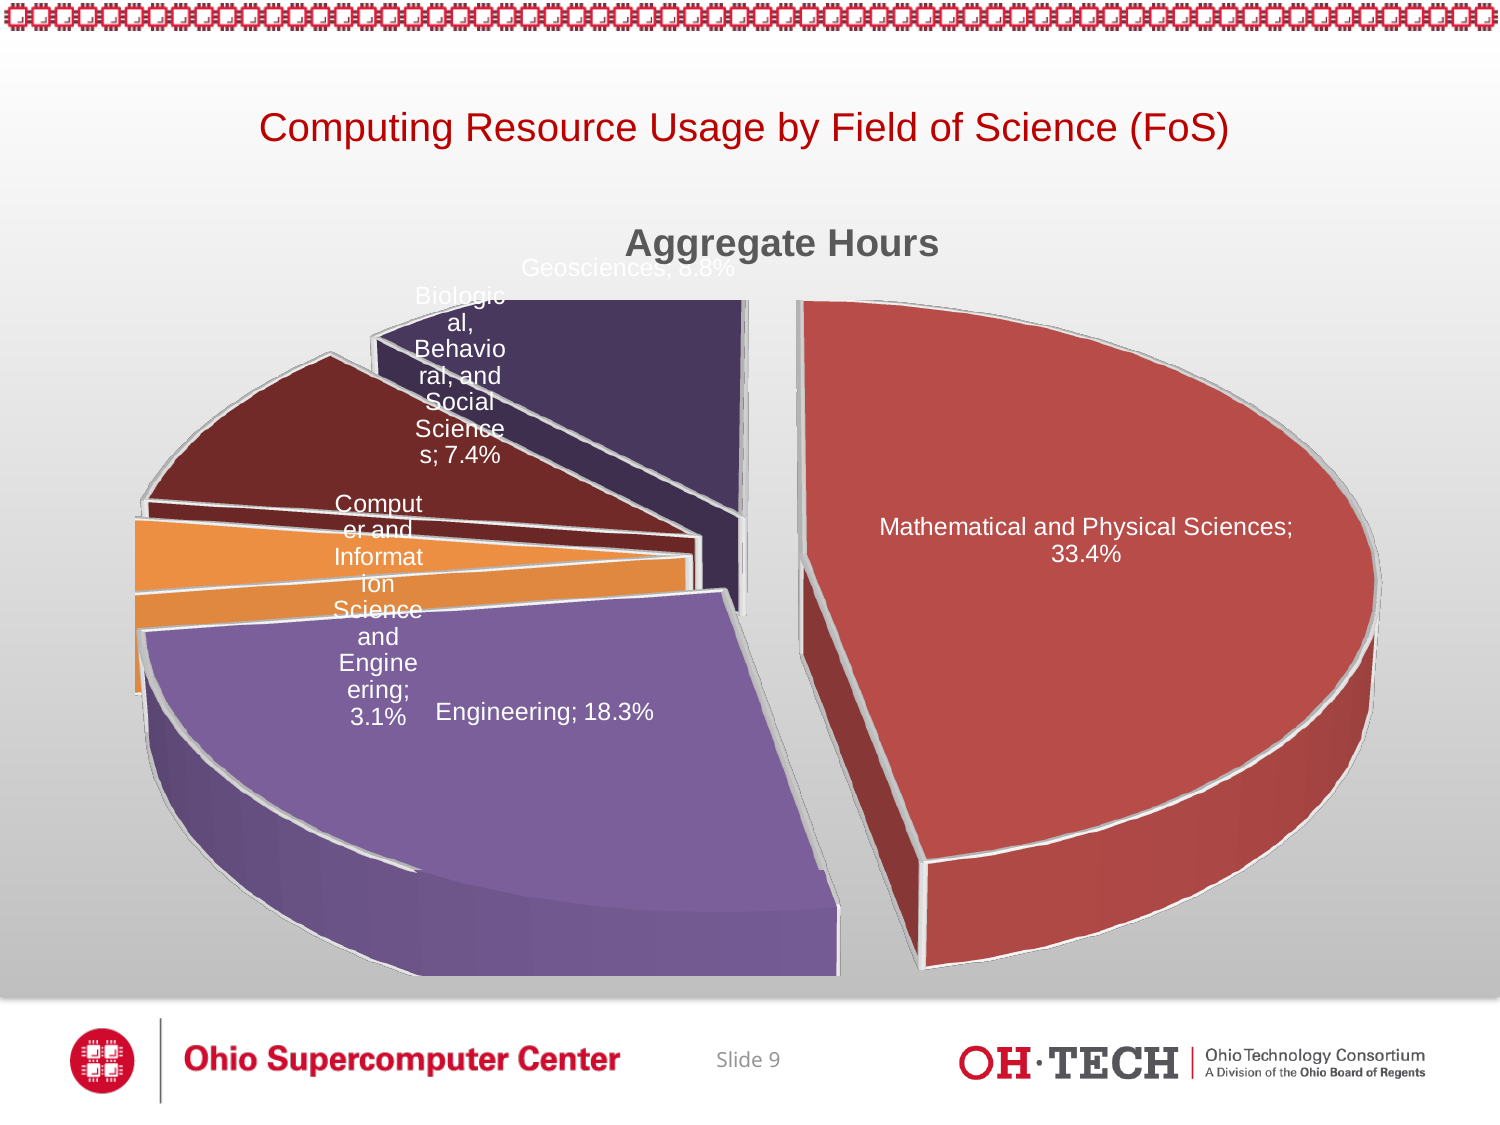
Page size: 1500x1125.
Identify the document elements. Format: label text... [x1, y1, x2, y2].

title Computing Resource Usage by Field of Science (FoS) [243, 71, 1257, 177]
chart [15, 178, 1500, 1125]
picture [0, 3, 1500, 31]
